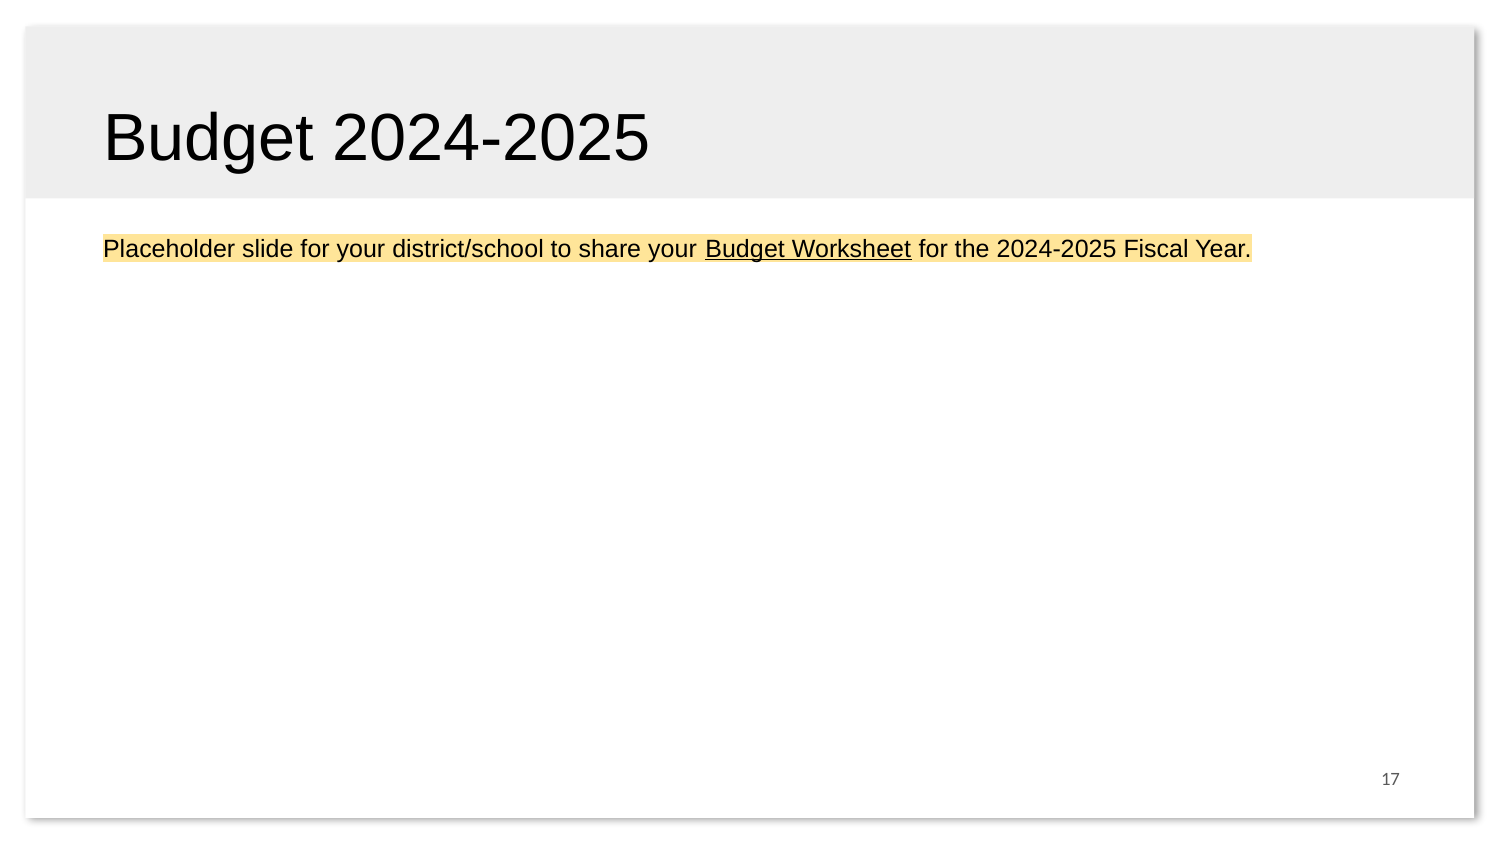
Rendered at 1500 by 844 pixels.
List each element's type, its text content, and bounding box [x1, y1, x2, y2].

title Budget 2024-2025 [88, 56, 1416, 183]
slide_number 17 [1059, 755, 1416, 801]
list Placeholder slide for your district/school to share your Budget Worksheet for the 2024-2025 Fiscal Year. [88, 224, 1416, 731]
